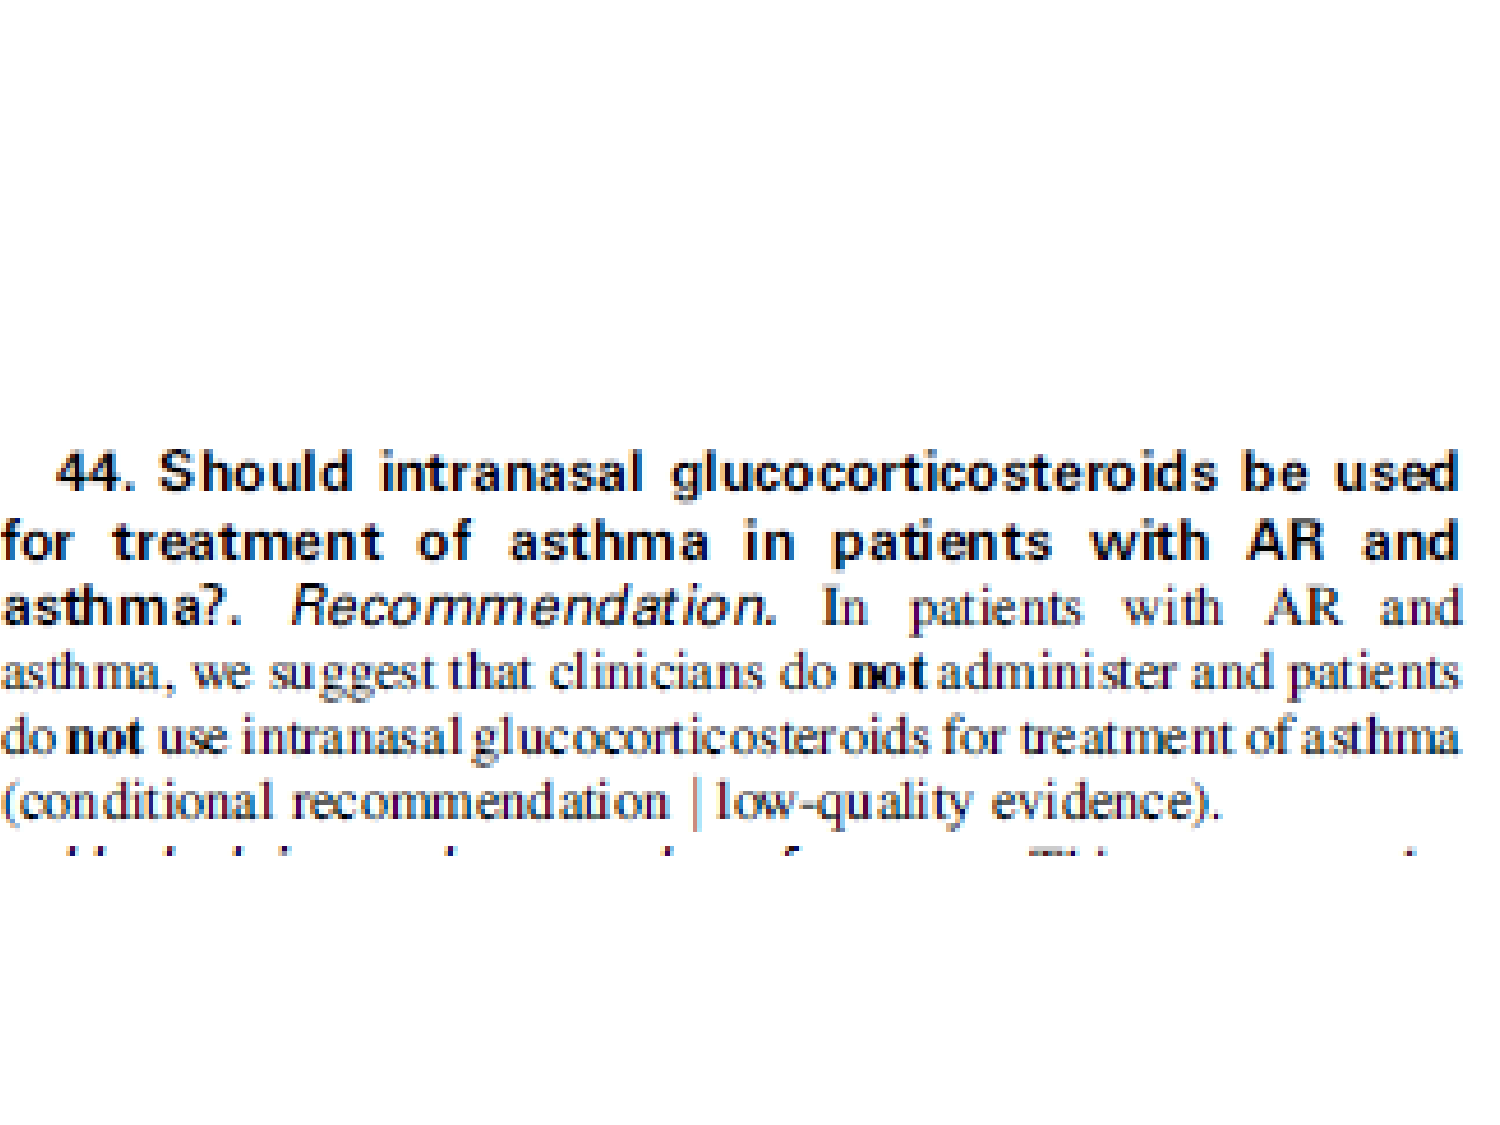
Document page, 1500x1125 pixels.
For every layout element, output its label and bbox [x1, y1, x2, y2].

picture [0, 445, 1500, 856]
